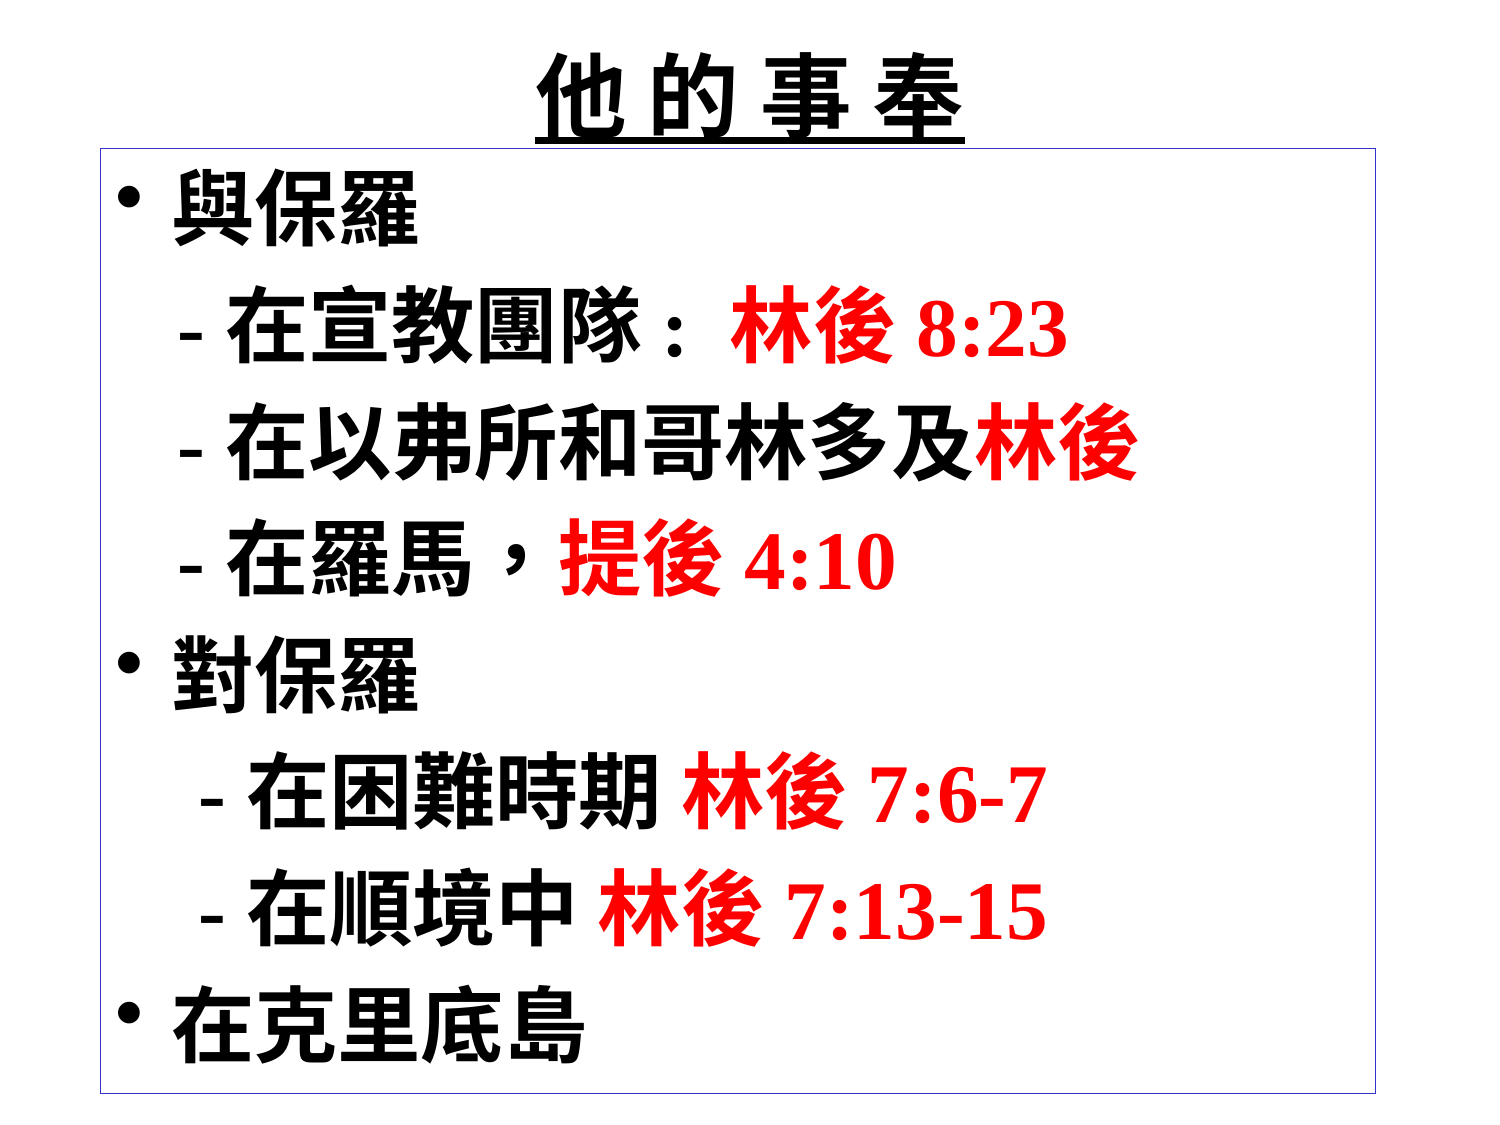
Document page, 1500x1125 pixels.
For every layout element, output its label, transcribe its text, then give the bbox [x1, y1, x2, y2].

title 他 的 事 奉 [112, 0, 1388, 188]
list 與保羅 -在宣教團隊: 林後8:23 -在以弗所和哥林多及林後 -在羅馬，提後4:10 對保羅 -在困難時期 林後7:6-7 -在順境中 林後7:13-15 在克里底島 [100, 148, 1376, 1094]
